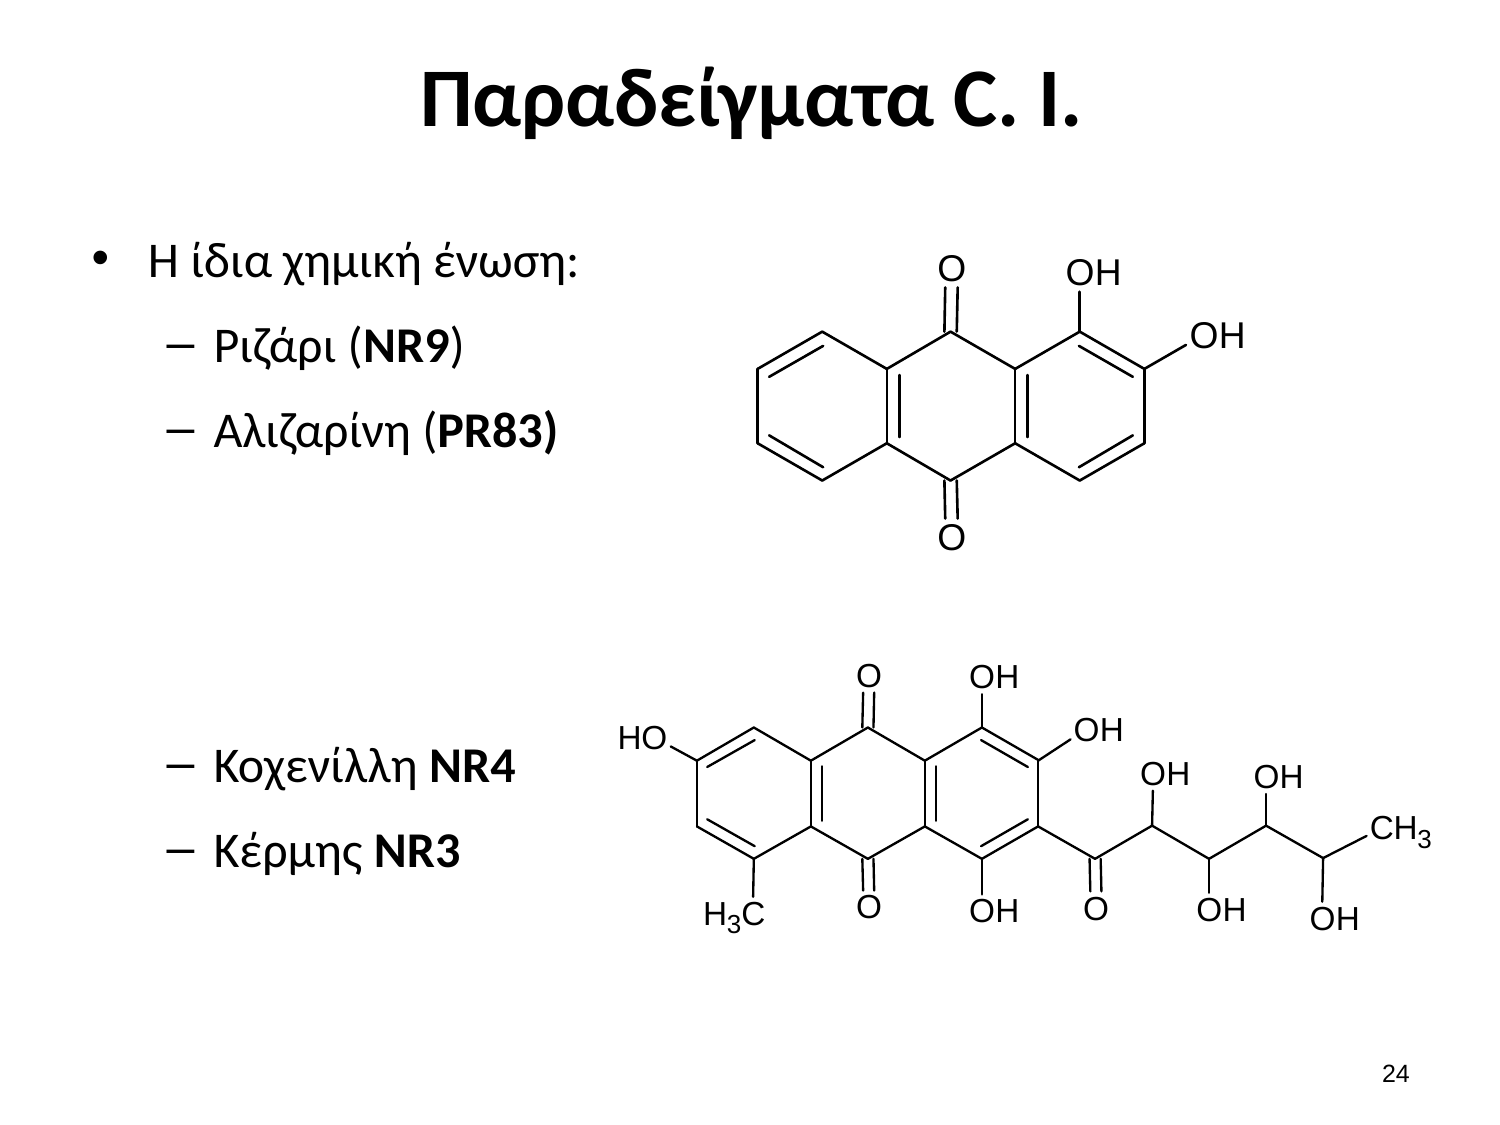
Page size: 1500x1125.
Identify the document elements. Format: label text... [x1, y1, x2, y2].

slide_number 23 [1074, 1042, 1425, 1103]
title Παραδείγματα C. I. [76, 19, 1427, 169]
list Η ίδια χημική ένωση: Ριζάρι (NR9) Αλιζαρίνη (PR83) Κοχενίλλη NR4 Κέρμης NR3 [76, 219, 1427, 1047]
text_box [737, 247, 1247, 560]
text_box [617, 656, 1433, 942]
